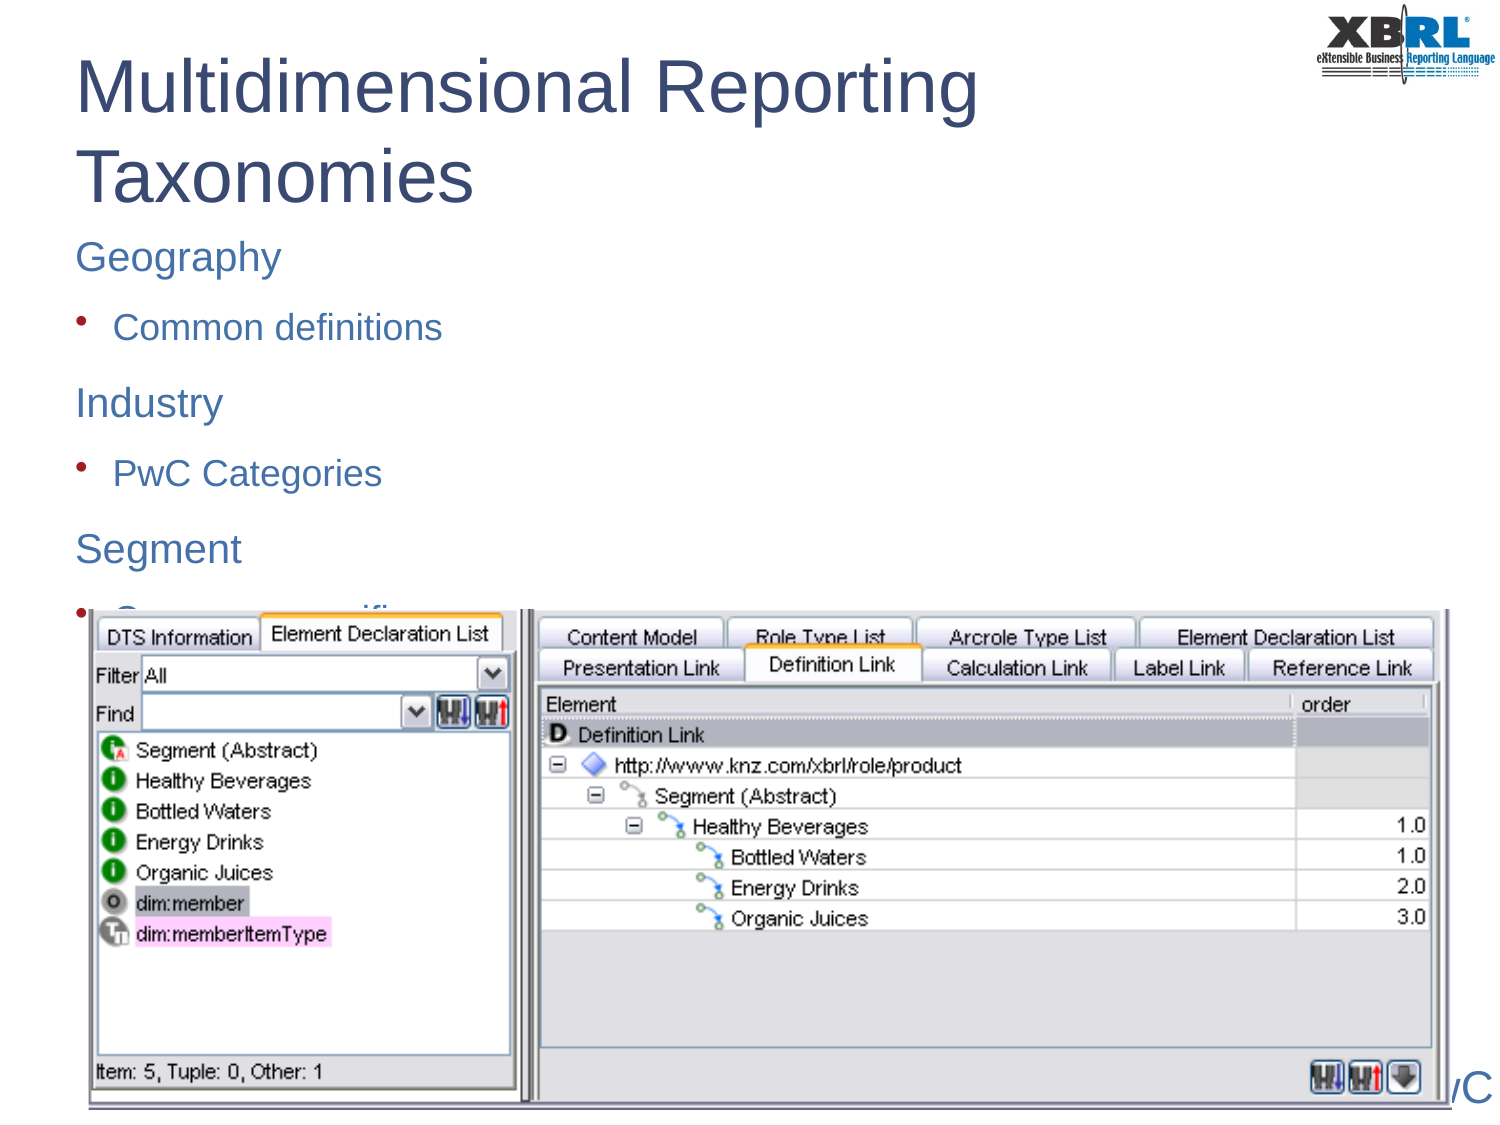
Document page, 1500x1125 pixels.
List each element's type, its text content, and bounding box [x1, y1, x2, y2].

list Geography Common definitions Industry PwC Categories Segment Company specific [74, 224, 1425, 1051]
picture [1312, 0, 1500, 89]
picture [88, 609, 1454, 1110]
title Multidimensional Reporting Taxonomies [0, 0, 1301, 213]
